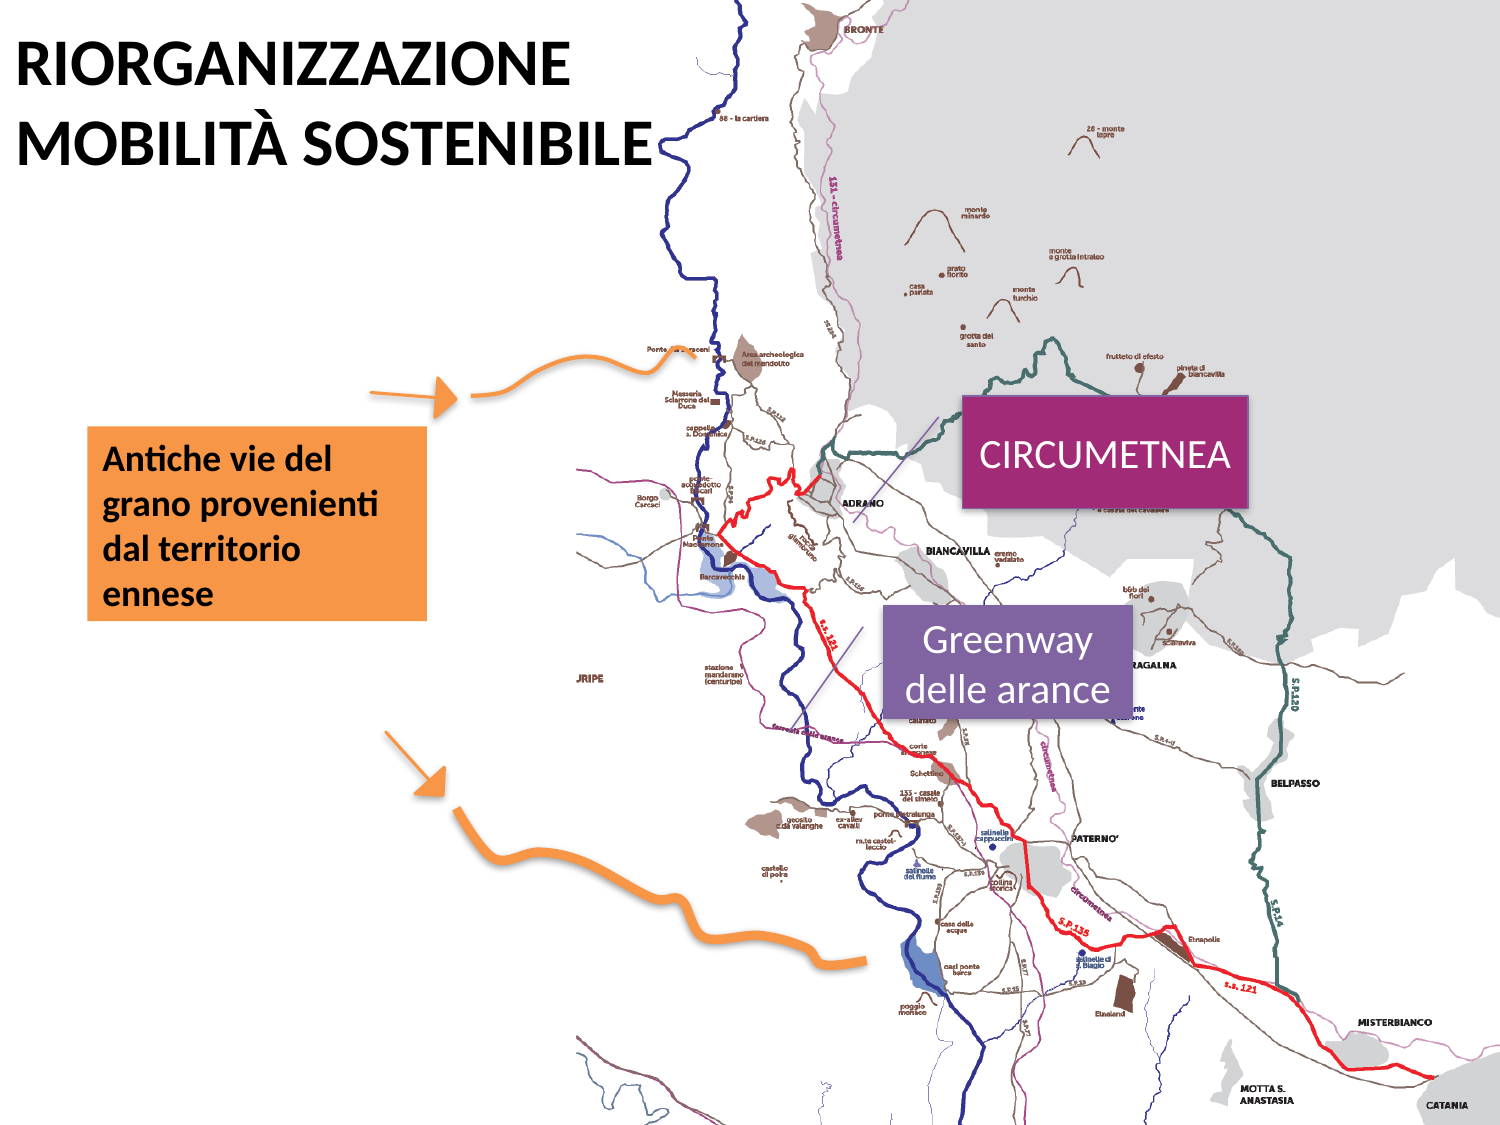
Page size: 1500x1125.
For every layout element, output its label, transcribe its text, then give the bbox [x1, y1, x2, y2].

picture [576, 0, 1500, 1125]
text_box [385, 731, 446, 797]
text_box [454, 807, 571, 863]
title RIORGANIZZAZIONE MOBILITÀ SOSTENIBILE [0, 5, 571, 194]
text_box Antiche vie del grano provenienti dal territorio ennese [87, 426, 427, 622]
text_box [370, 377, 457, 419]
text_box [470, 356, 571, 398]
